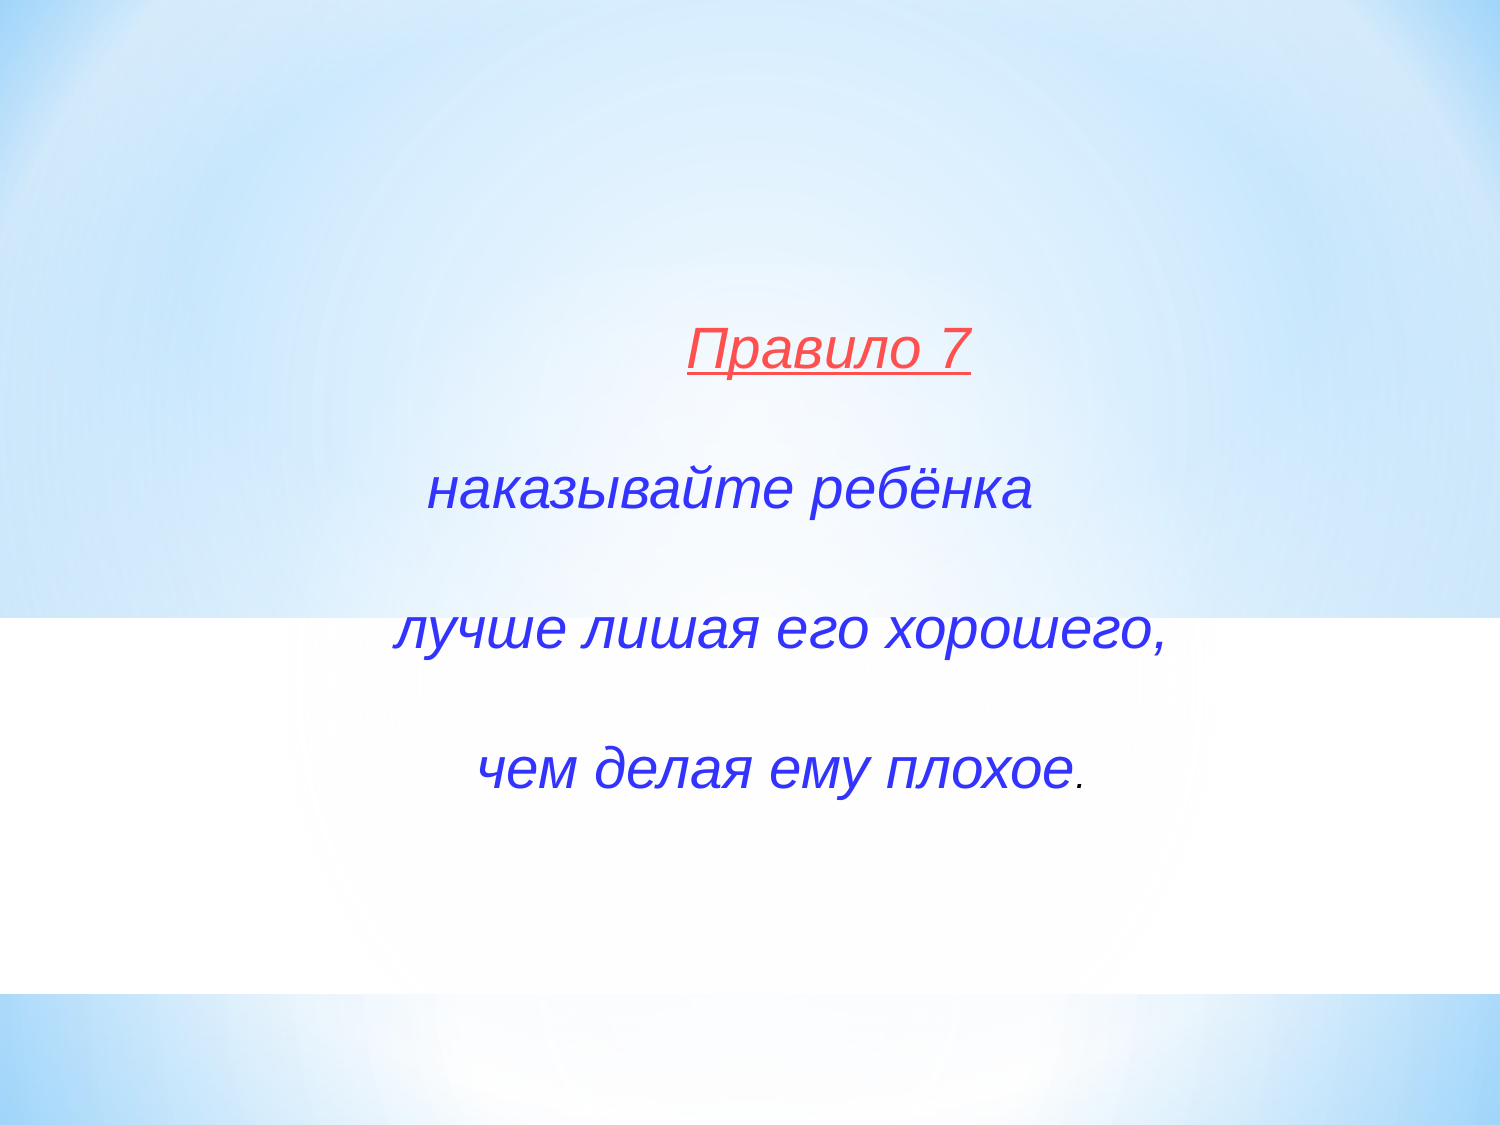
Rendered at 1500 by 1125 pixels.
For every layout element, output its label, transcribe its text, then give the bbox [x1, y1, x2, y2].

text_box Правило 7 наказывайте ребёнка лучше лишая его хорошего, чем делая ему плохое. [136, 302, 1202, 853]
picture [0, 0, 1500, 1125]
